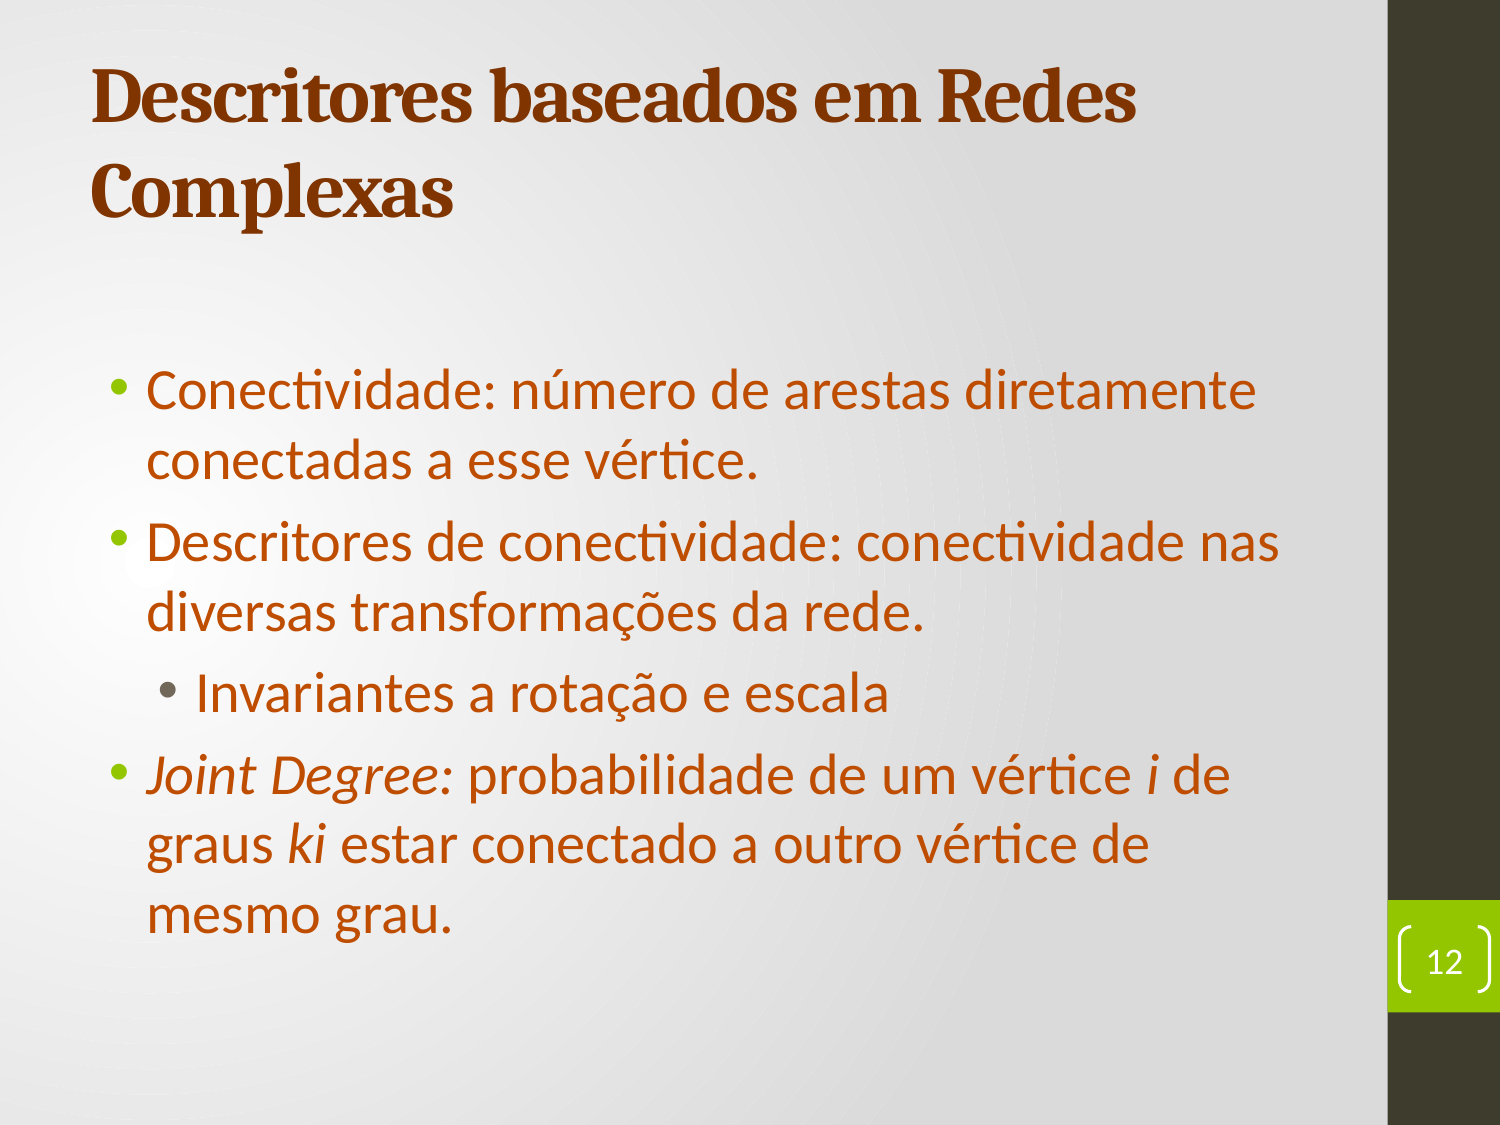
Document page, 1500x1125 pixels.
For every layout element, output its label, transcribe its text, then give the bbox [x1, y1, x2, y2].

title Descritores baseados em Redes Complexas [75, 45, 1325, 233]
list Conectividade: número de arestas diretamente conectadas a esse vértice. Descritores de conectividade: conectividade nas diversas transformações da rede. Invariantes a rotação e escala Joint Degree: probabilidade de um vértice i de graus ki estar conectado a outro vértice de mesmo grau. [75, 262, 1325, 1050]
slide_number 12 [1397, 925, 1492, 994]
